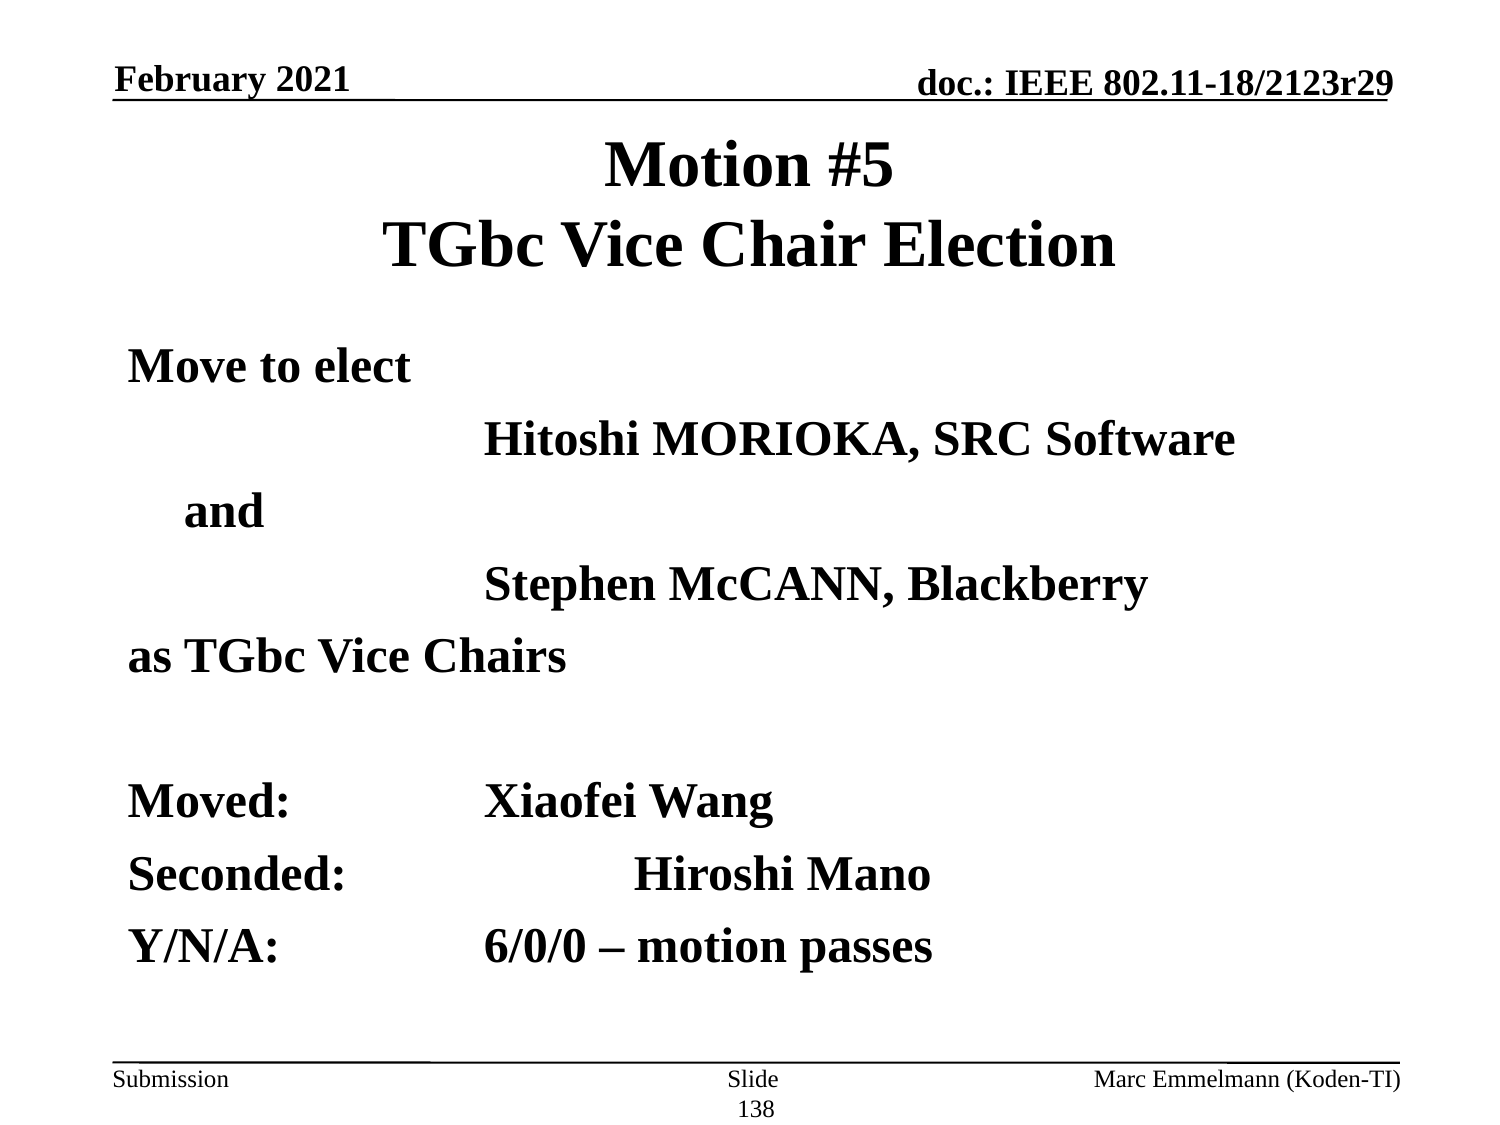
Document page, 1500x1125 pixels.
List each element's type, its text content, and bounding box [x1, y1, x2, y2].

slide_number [114, 54, 423, 100]
footer Marc Emmelmann (Koden-TI) [878, 1061, 1402, 1093]
slide_number Slide 138 [712, 1061, 800, 1123]
title Motion #5 TGbc Vice Chair Election [112, 112, 1388, 288]
list Move to elect Hitoshi MORIOKA, SRC Software and Stephen McCANN, Blackberry as TGbc Vice Chairs Moved: Xiaofei Wang Seconded: Hiroshi Mano Y/N/A: 6/0/0 – motion passes [112, 324, 1388, 1000]
